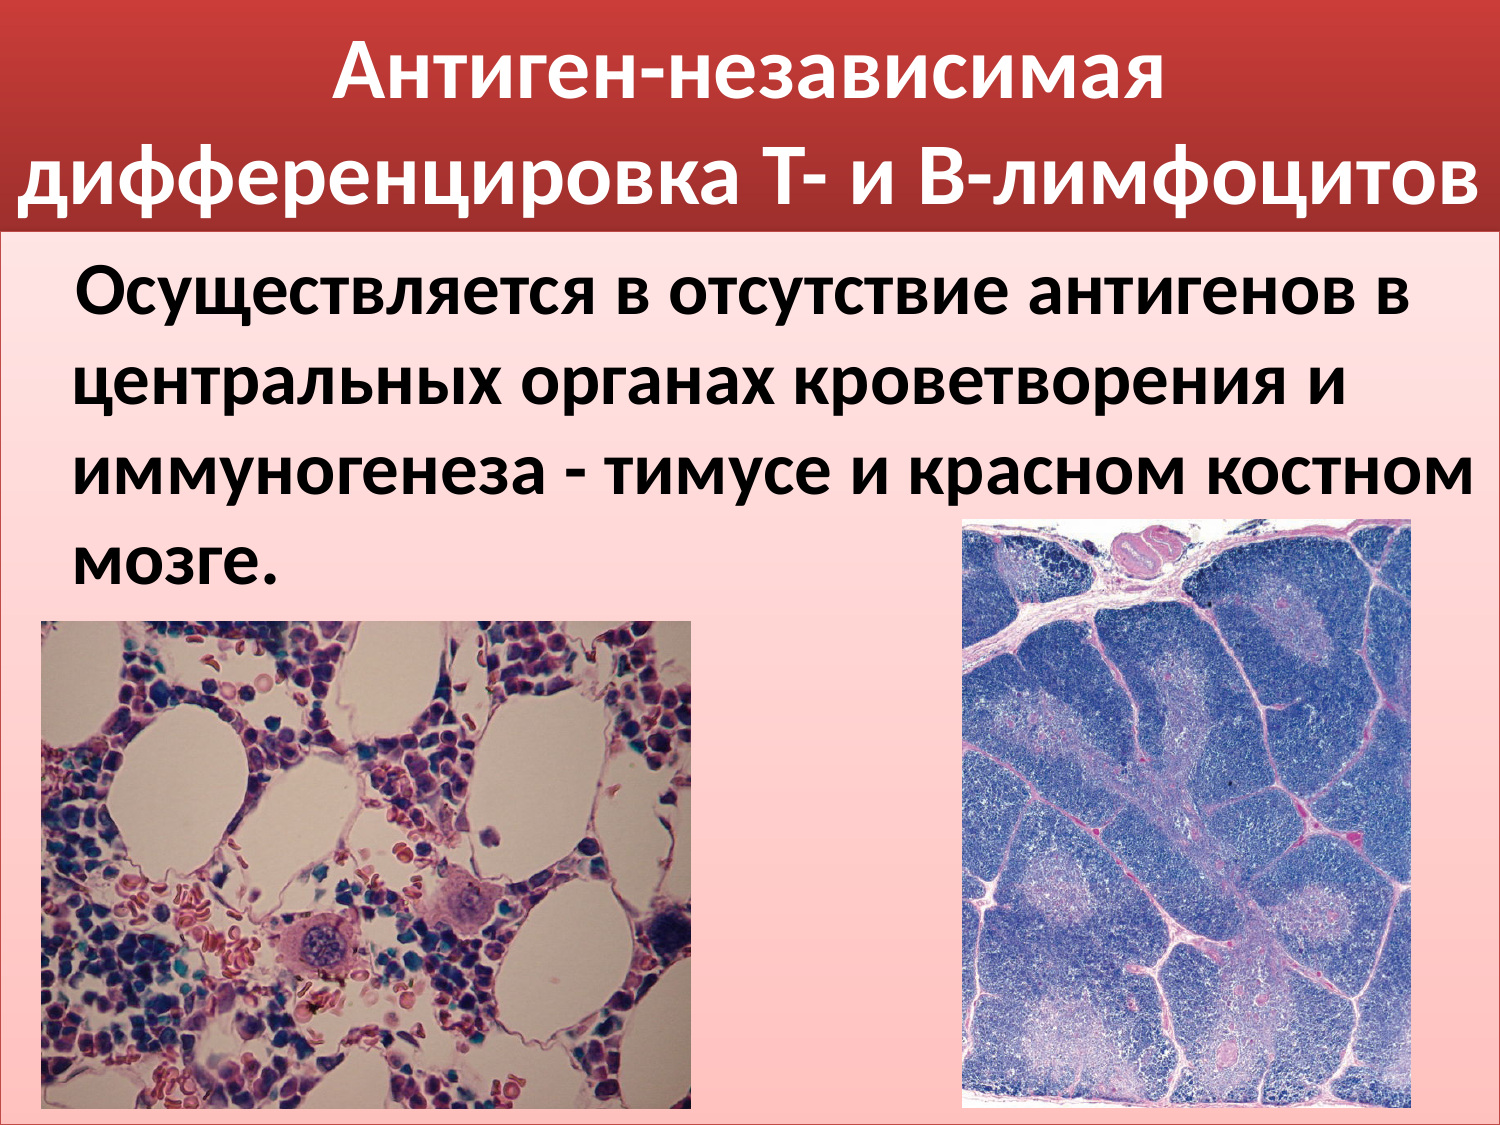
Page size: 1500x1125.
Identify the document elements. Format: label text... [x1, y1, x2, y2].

picture [962, 519, 1412, 1108]
list Осуществляется в отсутствие антигенов в центральных органах кроветворения и иммуногенеза - тимусе и красном костном мозге. [0, 231, 1500, 1125]
title Антиген-независимая дифференцировка Т- и В-лимфоцитов [0, 0, 1500, 230]
picture [41, 621, 692, 1110]
